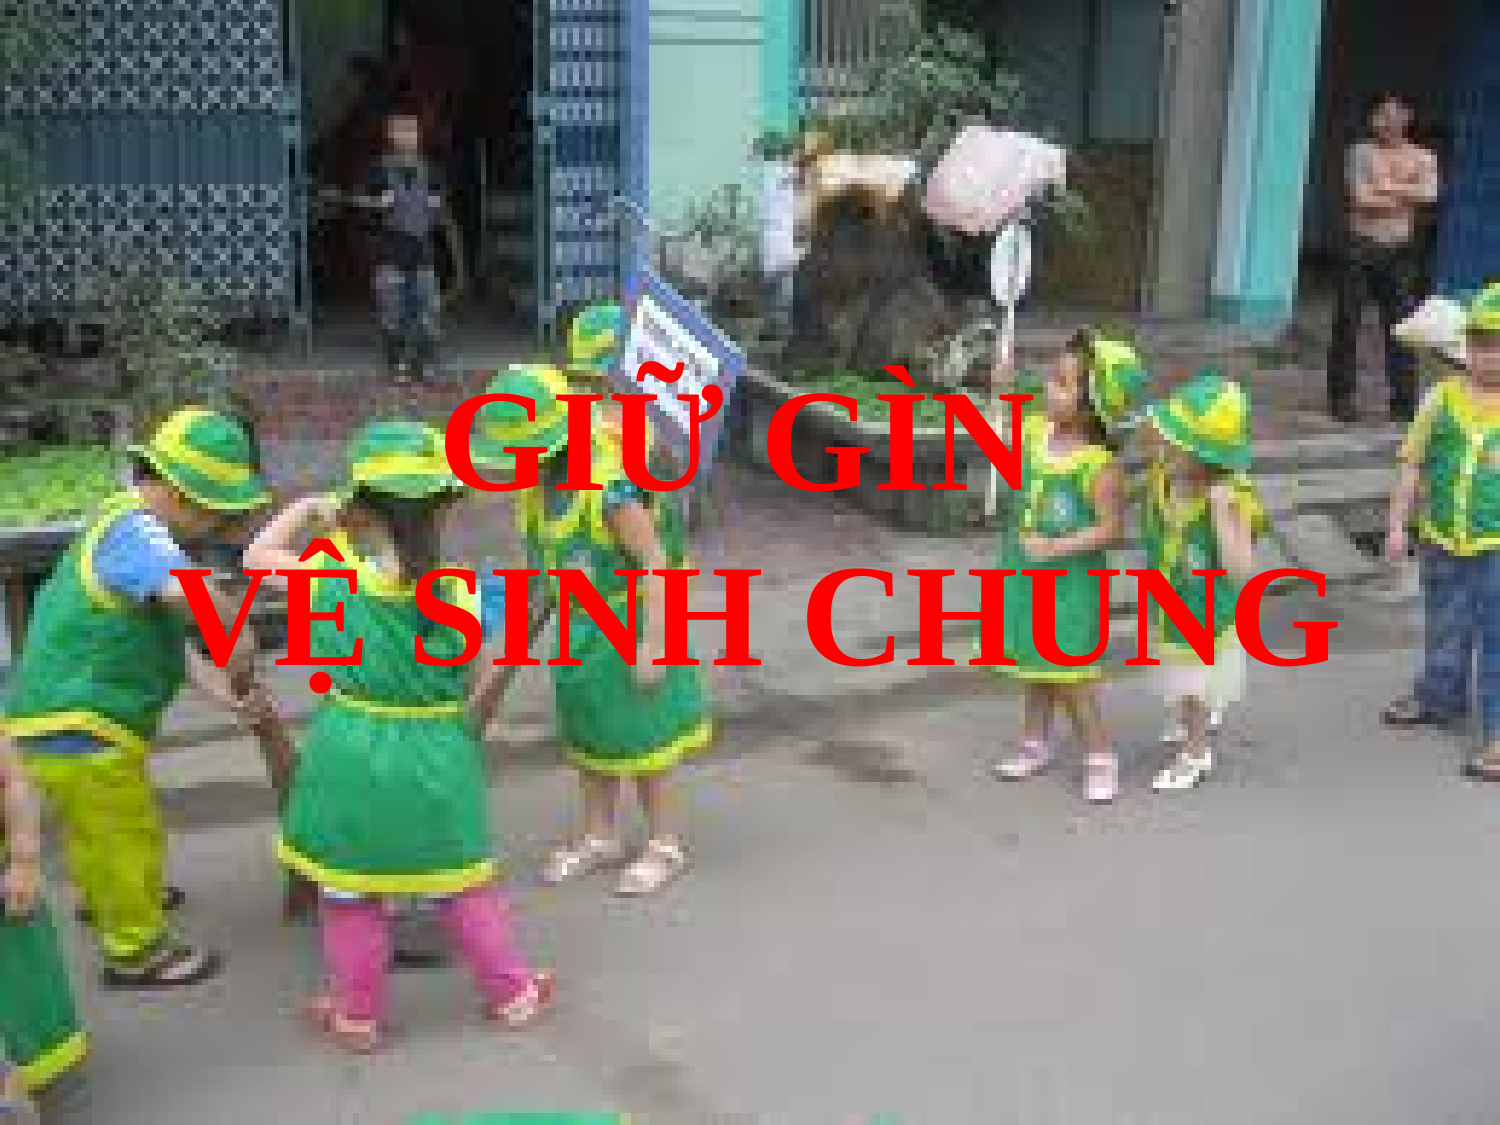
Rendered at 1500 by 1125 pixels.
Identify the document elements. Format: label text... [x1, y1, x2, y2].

picture [0, 0, 1500, 1125]
text_box GIỮ GÌN VỆ SINH CHUNG [117, 337, 1358, 703]
